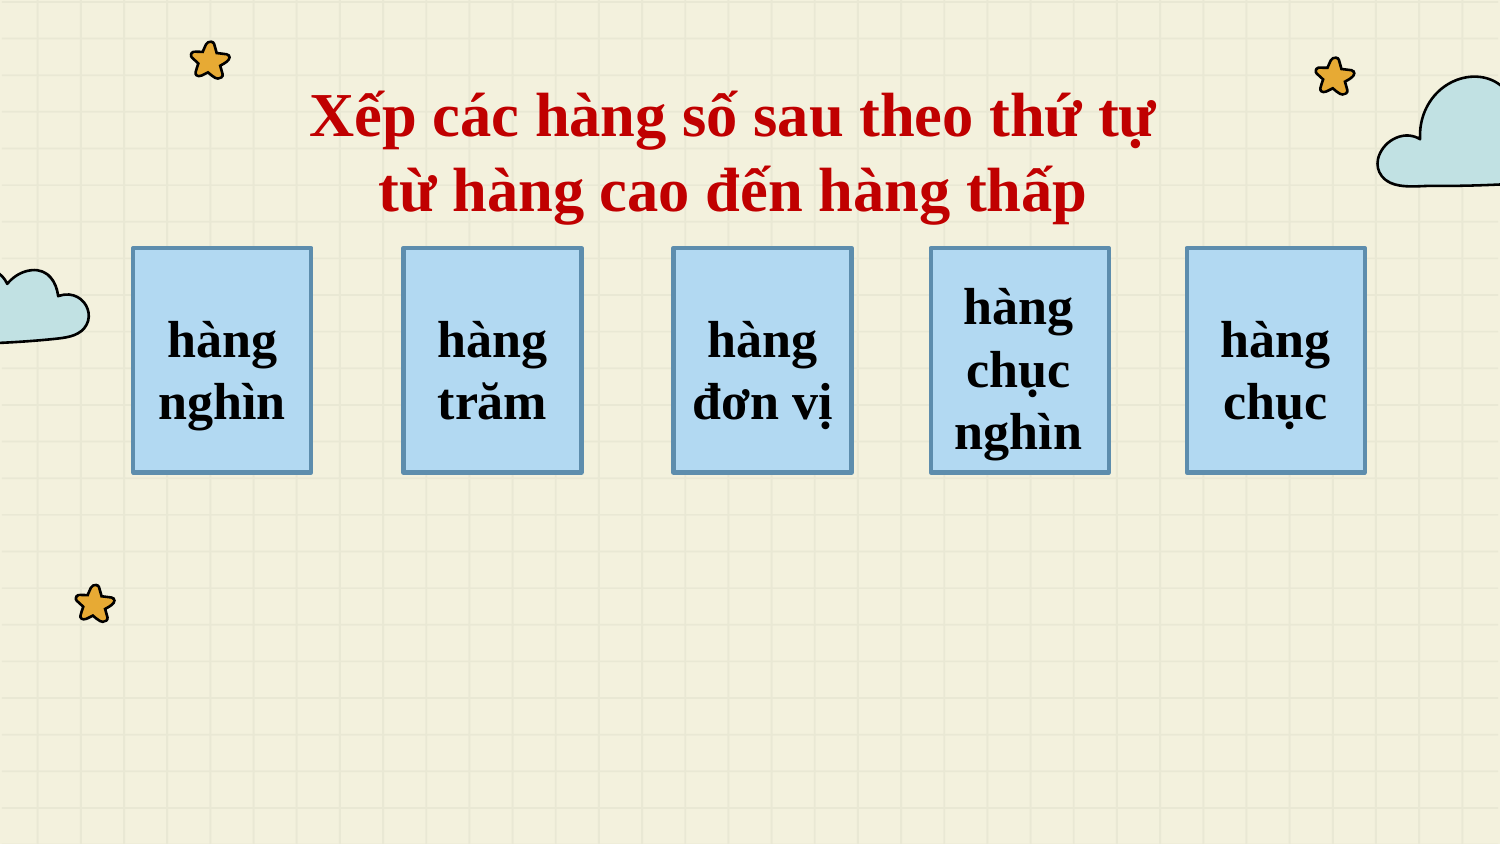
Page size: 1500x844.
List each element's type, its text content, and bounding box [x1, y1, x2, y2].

text_box Xếp các hàng số sau theo thứ tự từ hàng cao đến hàng thấp [273, 66, 1194, 231]
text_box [922, 247, 1114, 473]
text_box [666, 247, 859, 473]
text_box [1180, 247, 1372, 473]
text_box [396, 247, 588, 473]
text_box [126, 247, 318, 473]
